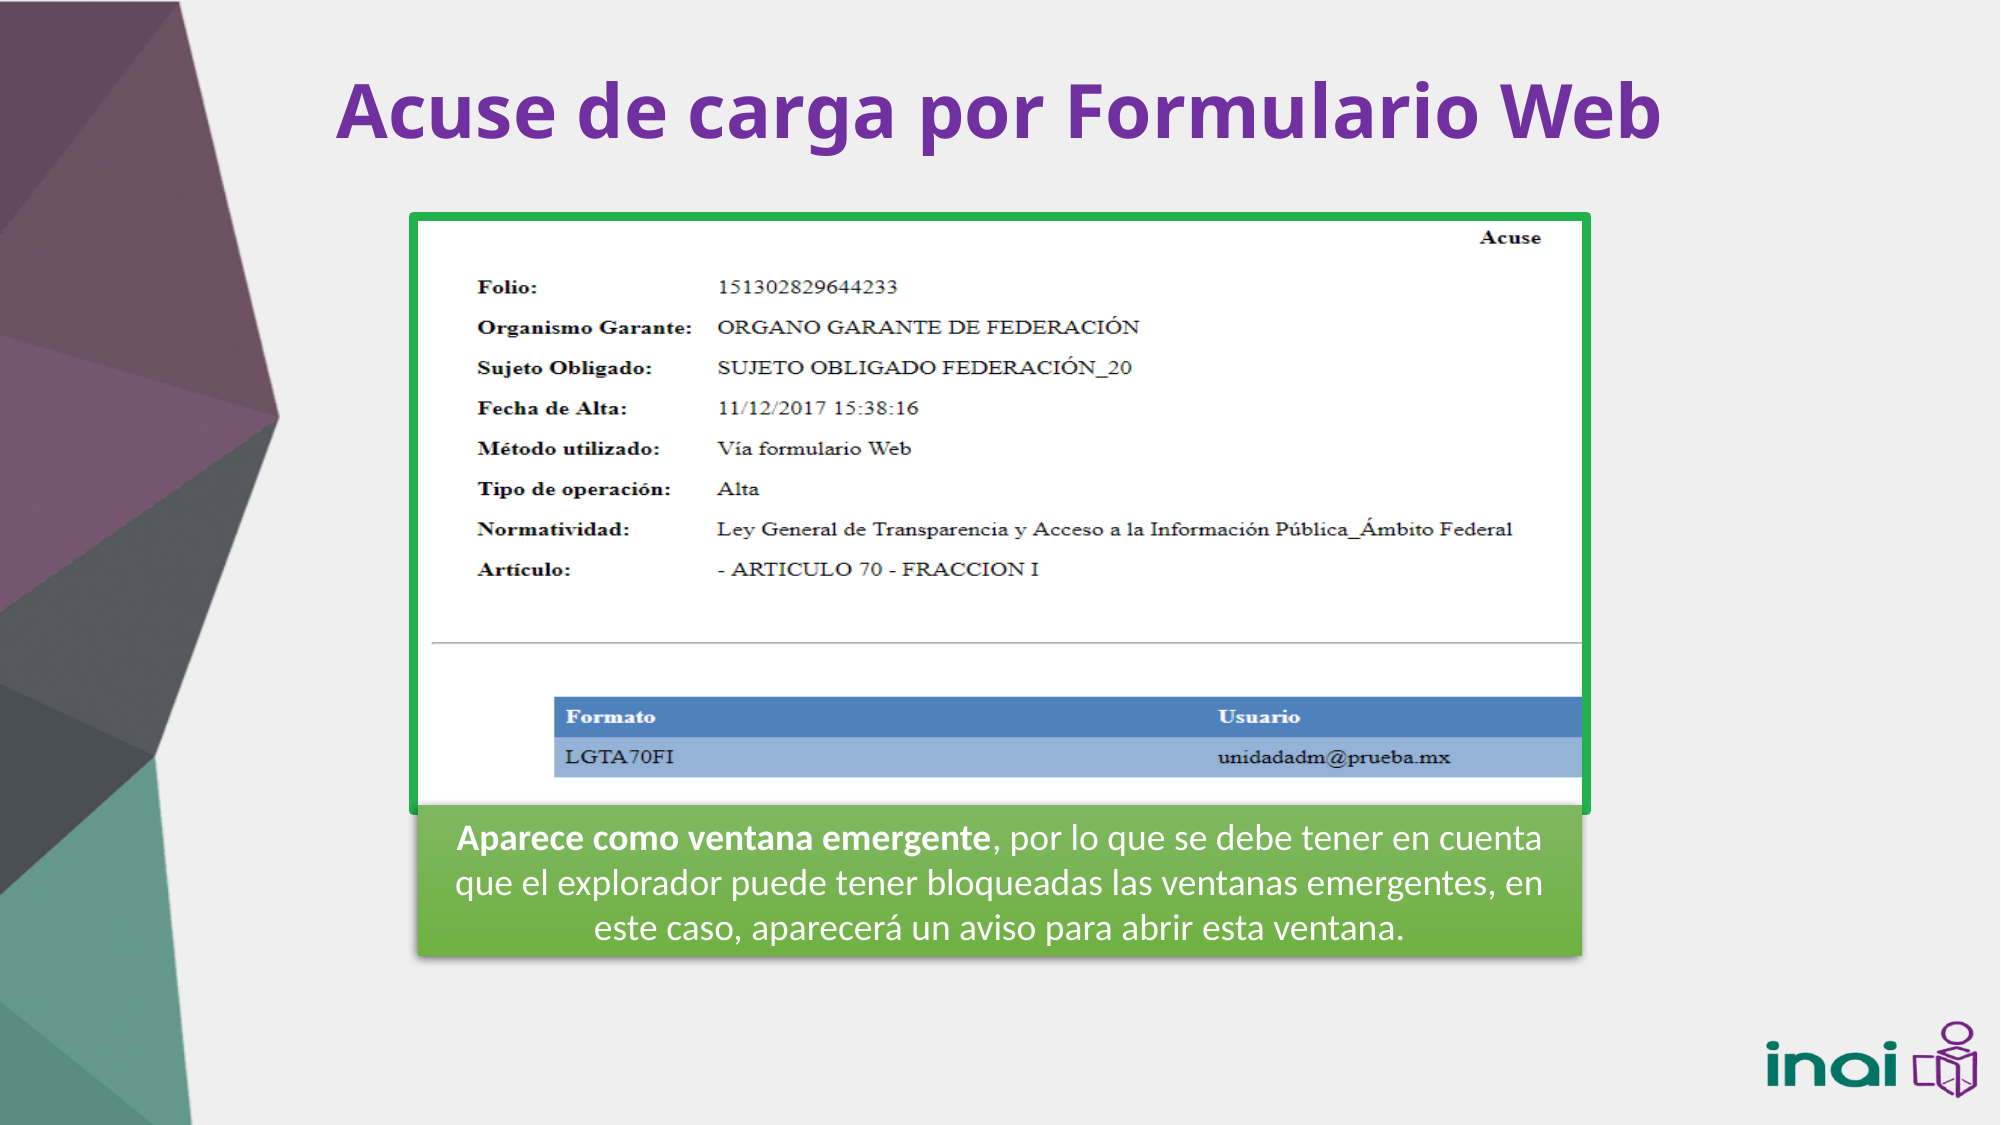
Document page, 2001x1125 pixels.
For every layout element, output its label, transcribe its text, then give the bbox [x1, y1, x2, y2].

text_box Aparece como ventana emergente, por lo que se debe tener en cuenta que el explorador puede tener bloqueadas las ventanas emergentes, en este caso, aparecerá un aviso para abrir esta ventana. [417, 806, 1583, 956]
picture [0, 1, 2001, 1125]
text_box Acuse de carga por Formulario Web [0, 67, 2000, 162]
